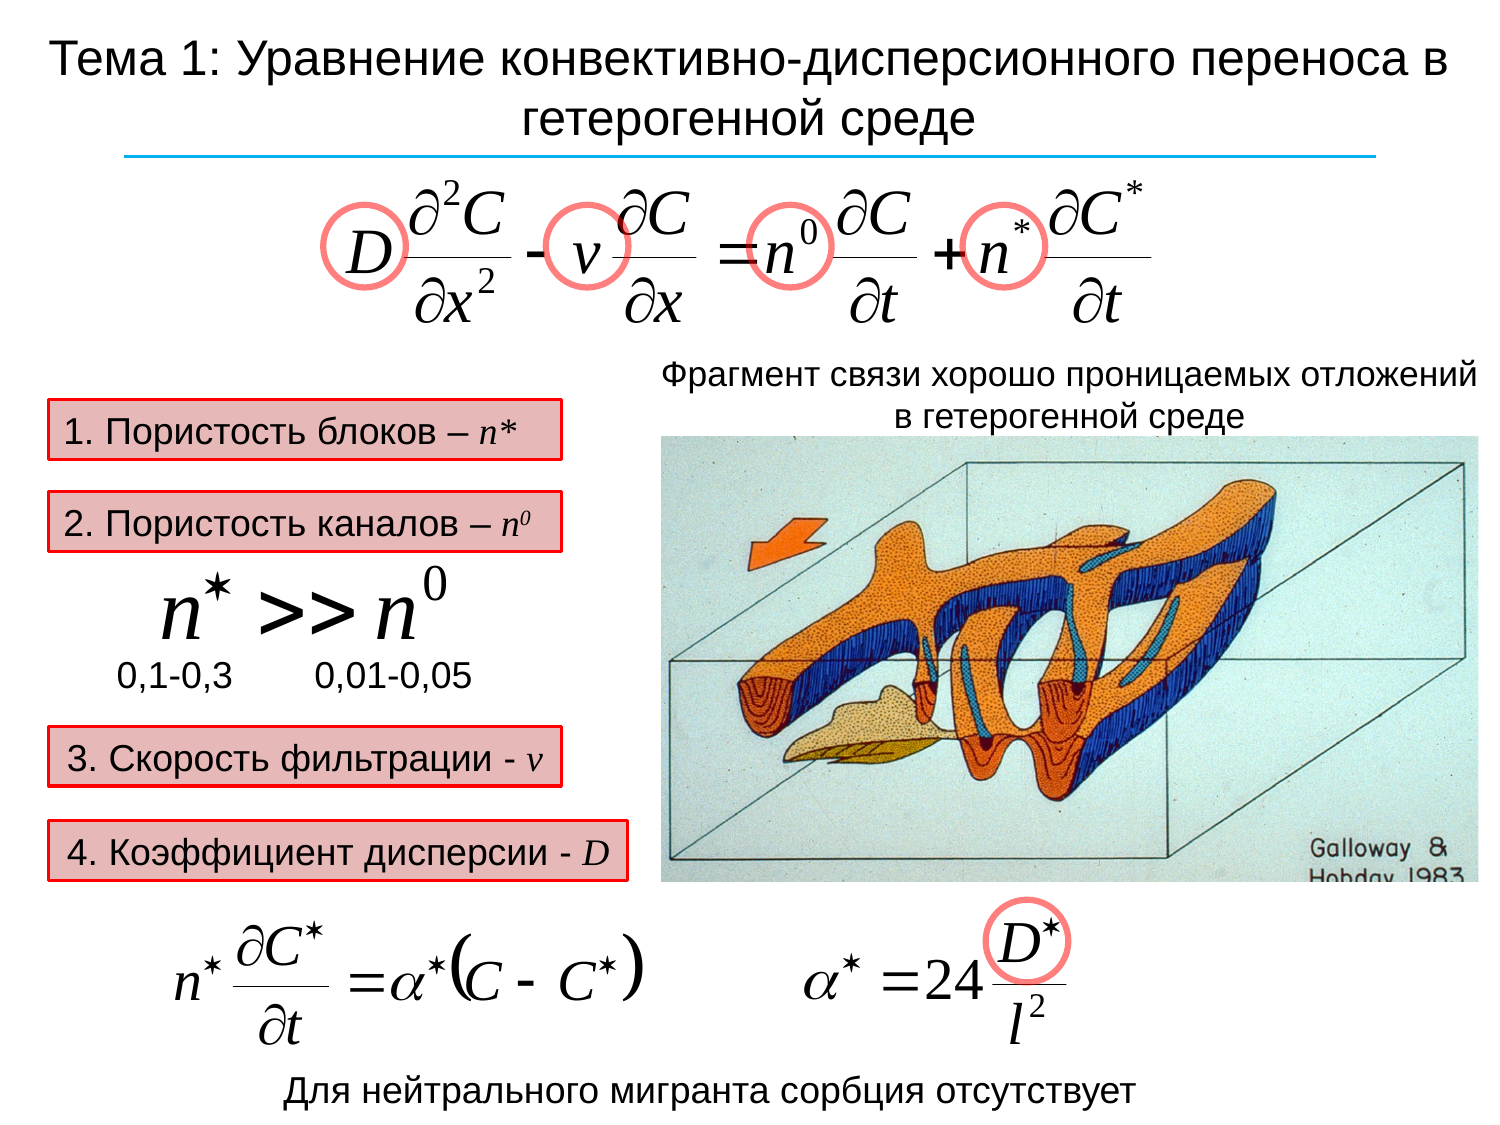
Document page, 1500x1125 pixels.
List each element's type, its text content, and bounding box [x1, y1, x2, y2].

text_box 0,1-0,3 [101, 643, 260, 704]
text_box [334, 165, 1166, 339]
text_box 3. Скорость фильтрации - v [48, 726, 562, 787]
text_box 2. Пористость каналов – n0 [48, 491, 562, 552]
text_box Фрагмент связи хорошо проницаемых отложений в гетерогенной среде [646, 343, 1494, 444]
text_box 0,01-0,05 [299, 643, 494, 704]
text_box 4. Коэффициент дисперсии - D [48, 820, 628, 881]
text_box [321, 221, 329, 271]
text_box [165, 899, 644, 1059]
text_box Для нейтрального мигранта сорбция отсутствует [268, 1058, 1232, 1119]
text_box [794, 895, 1078, 1059]
text_box Тема 1: Уравнение конвективно-дисперсионного переноса в гетерогенной среде [0, 17, 1499, 153]
picture [660, 436, 1479, 882]
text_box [146, 543, 464, 663]
text_box 1. Пористость блоков – n* [48, 399, 562, 460]
